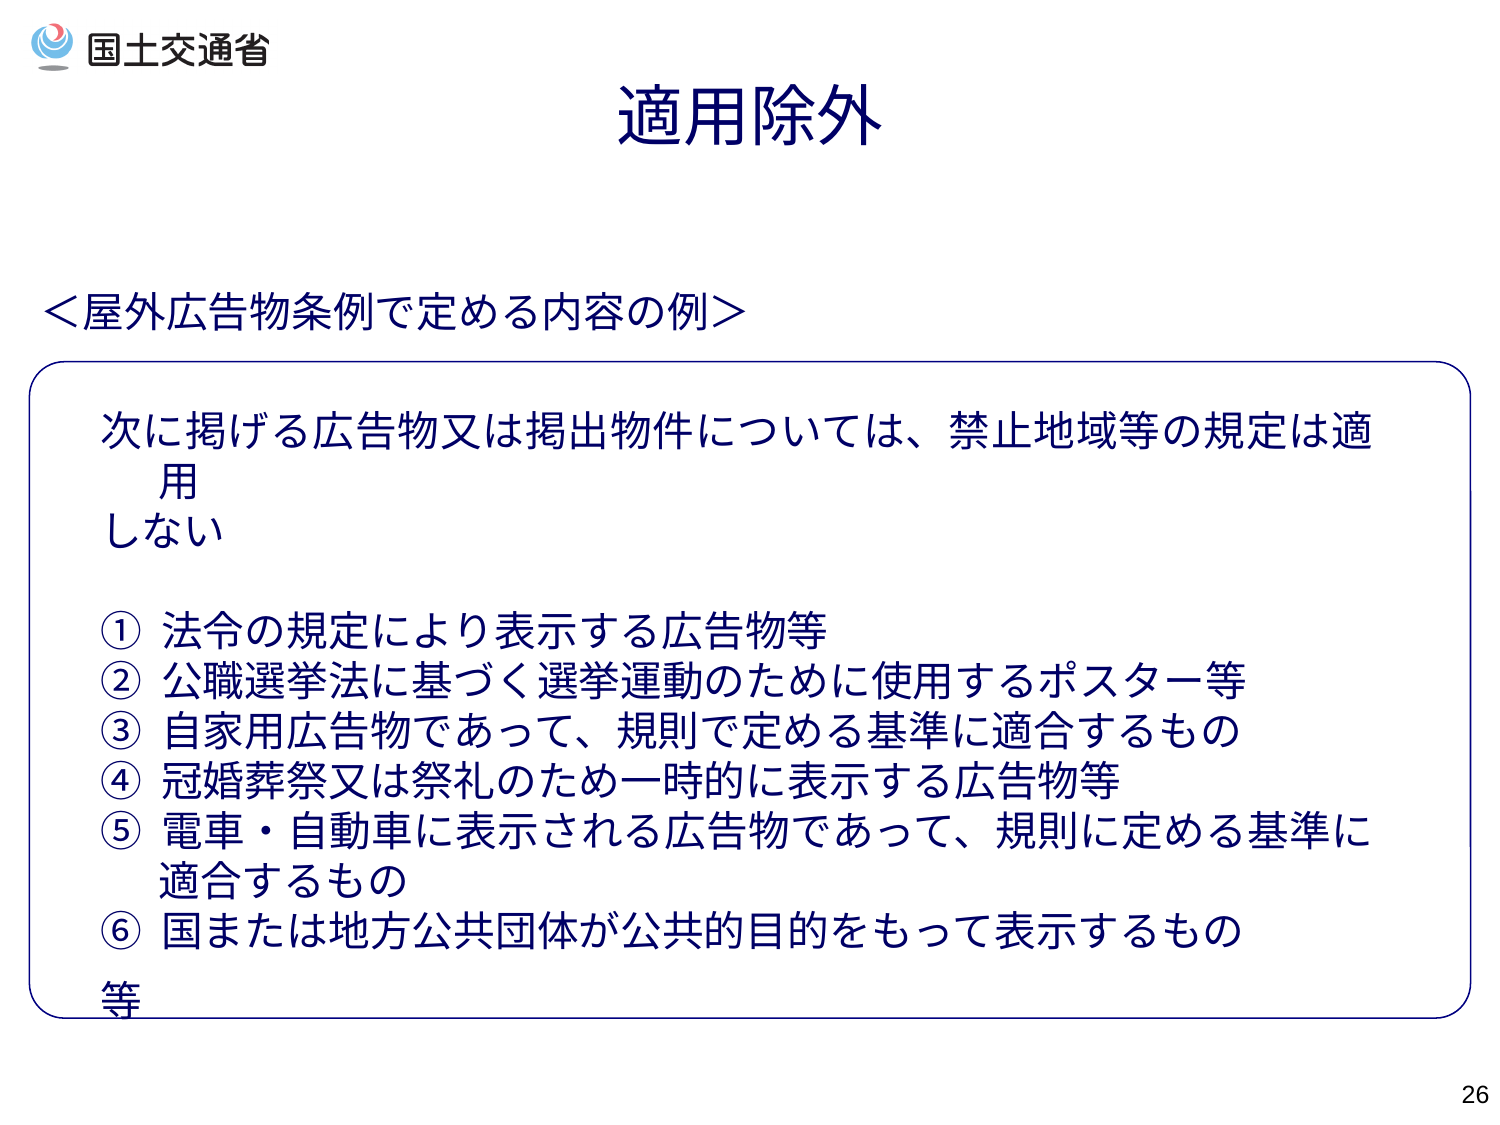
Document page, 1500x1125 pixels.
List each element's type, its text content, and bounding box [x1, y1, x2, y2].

text_box 25 [1446, 1070, 1500, 1125]
text_box 次に掲げる広告物又は掲出物件については、禁止地域等の規定は適用 しない ① 法令の規定により表示する広告物等 ② 公職選挙法に基づく選挙運動のために使用するポスター等 ③ 自家用広告物であって、規則で定める基準に適合するもの ④ 冠婚葬祭又は祭礼のため一時的に表示する広告物等 ⑤ 電車・自動車に表示される広告物であって、規則に定める基準に適合するもの ⑥ 国または地方公共団体が公共的目的をもって表示するもの 等 [85, 397, 1388, 1032]
title 適用除外 [0, 42, 1500, 185]
text_box [29, 361, 1471, 1019]
text_box ＜屋外広告物条例で定める内容の例＞ [26, 278, 766, 344]
